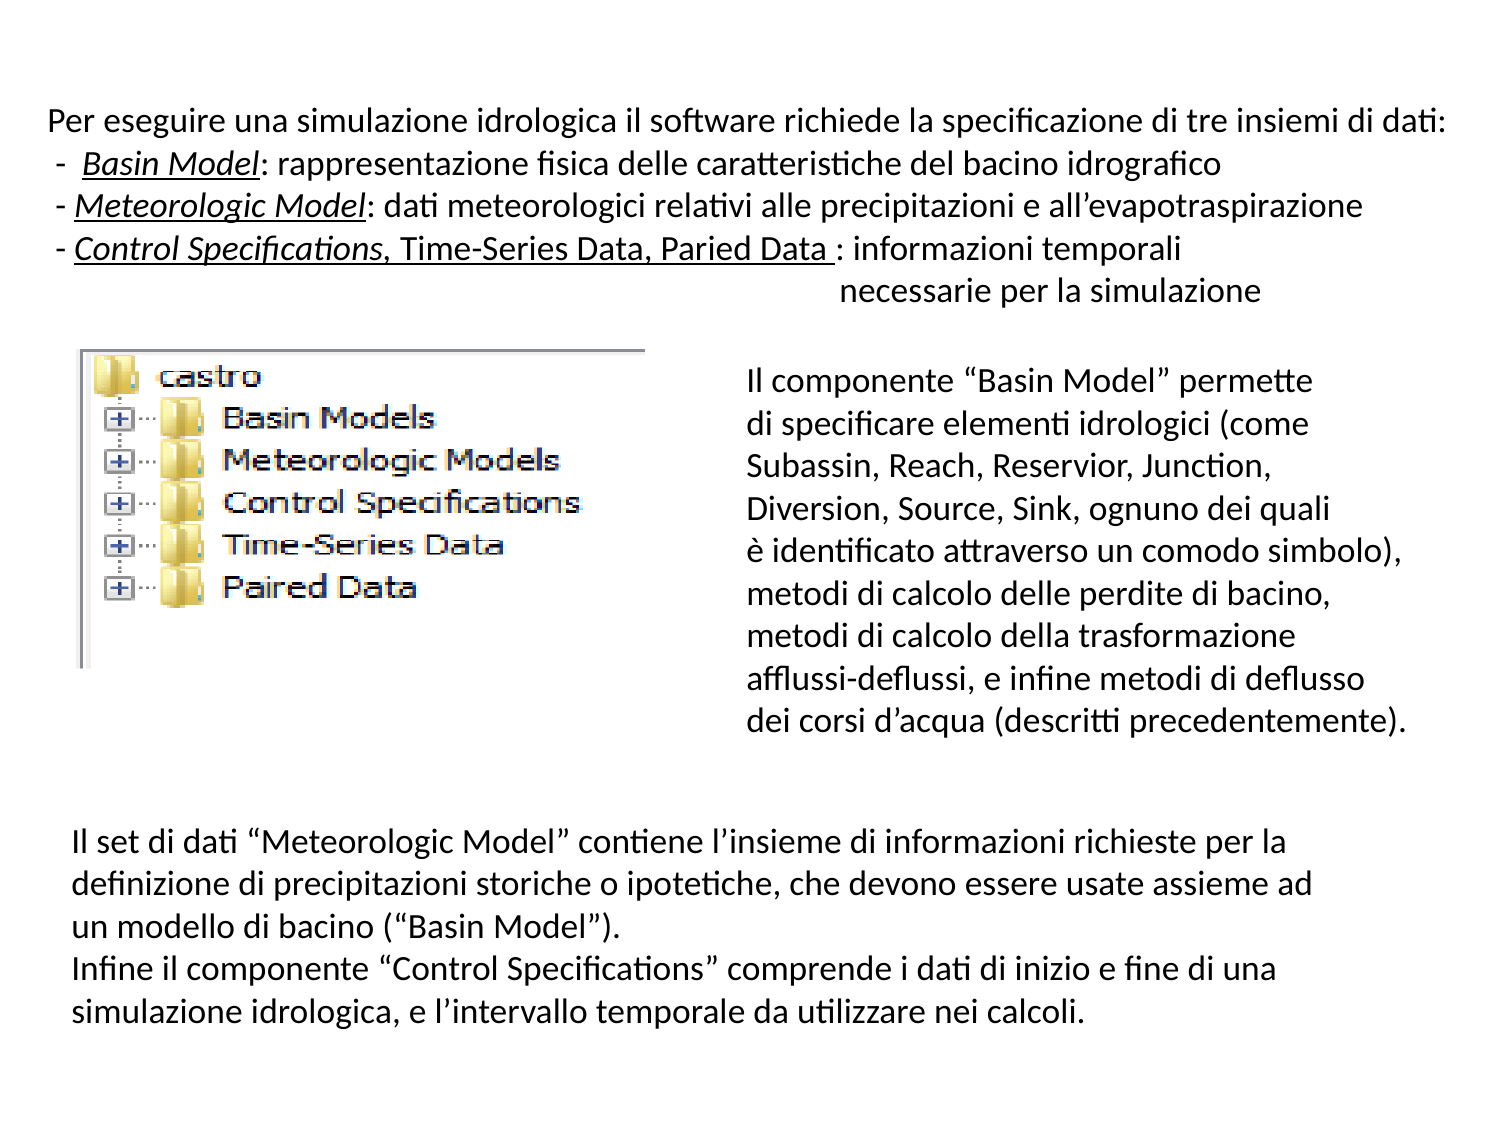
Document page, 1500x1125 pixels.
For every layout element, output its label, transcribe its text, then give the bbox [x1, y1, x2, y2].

text_box Per eseguire una simulazione idrologica il software richiede la specificazione di tre insiemi di dati: - Basin Model: rappresentazione fisica delle caratteristiche del bacino idrografico - Meteorologic Model: dati meteorologici relativi alle precipitazioni e all’evapotraspirazione - Control Specifications, Time-Series Data, Paried Data : informazioni temporali necessarie per la simulazione [32, 89, 1464, 405]
text_box Il set di dati “Meteorologic Model” contiene l’insieme di informazioni richieste per la definizione di precipitazioni storiche o ipotetiche, che devono essere usate assieme ad un modello di bacino (“Basin Model”). Infine il componente “Control Specifications” comprende i dati di inizio e fine di una simulazione idrologica, e l’intervallo temporale da utilizzare nei calcoli. [56, 810, 1338, 1083]
picture [76, 349, 645, 670]
text_box Il componente “Basin Model” permette di specificare elementi idrologici (come Subassin, Reach, Reservior, Junction, Diversion, Source, Sink, ognuno dei quali è identificato attraverso un comodo simbolo), metodi di calcolo delle perdite di bacino, metodi di calcolo della trasformazione afflussi-deflussi, e infine metodi di deflusso dei corsi d’acqua (descritti precedentemente). [731, 349, 1423, 748]
